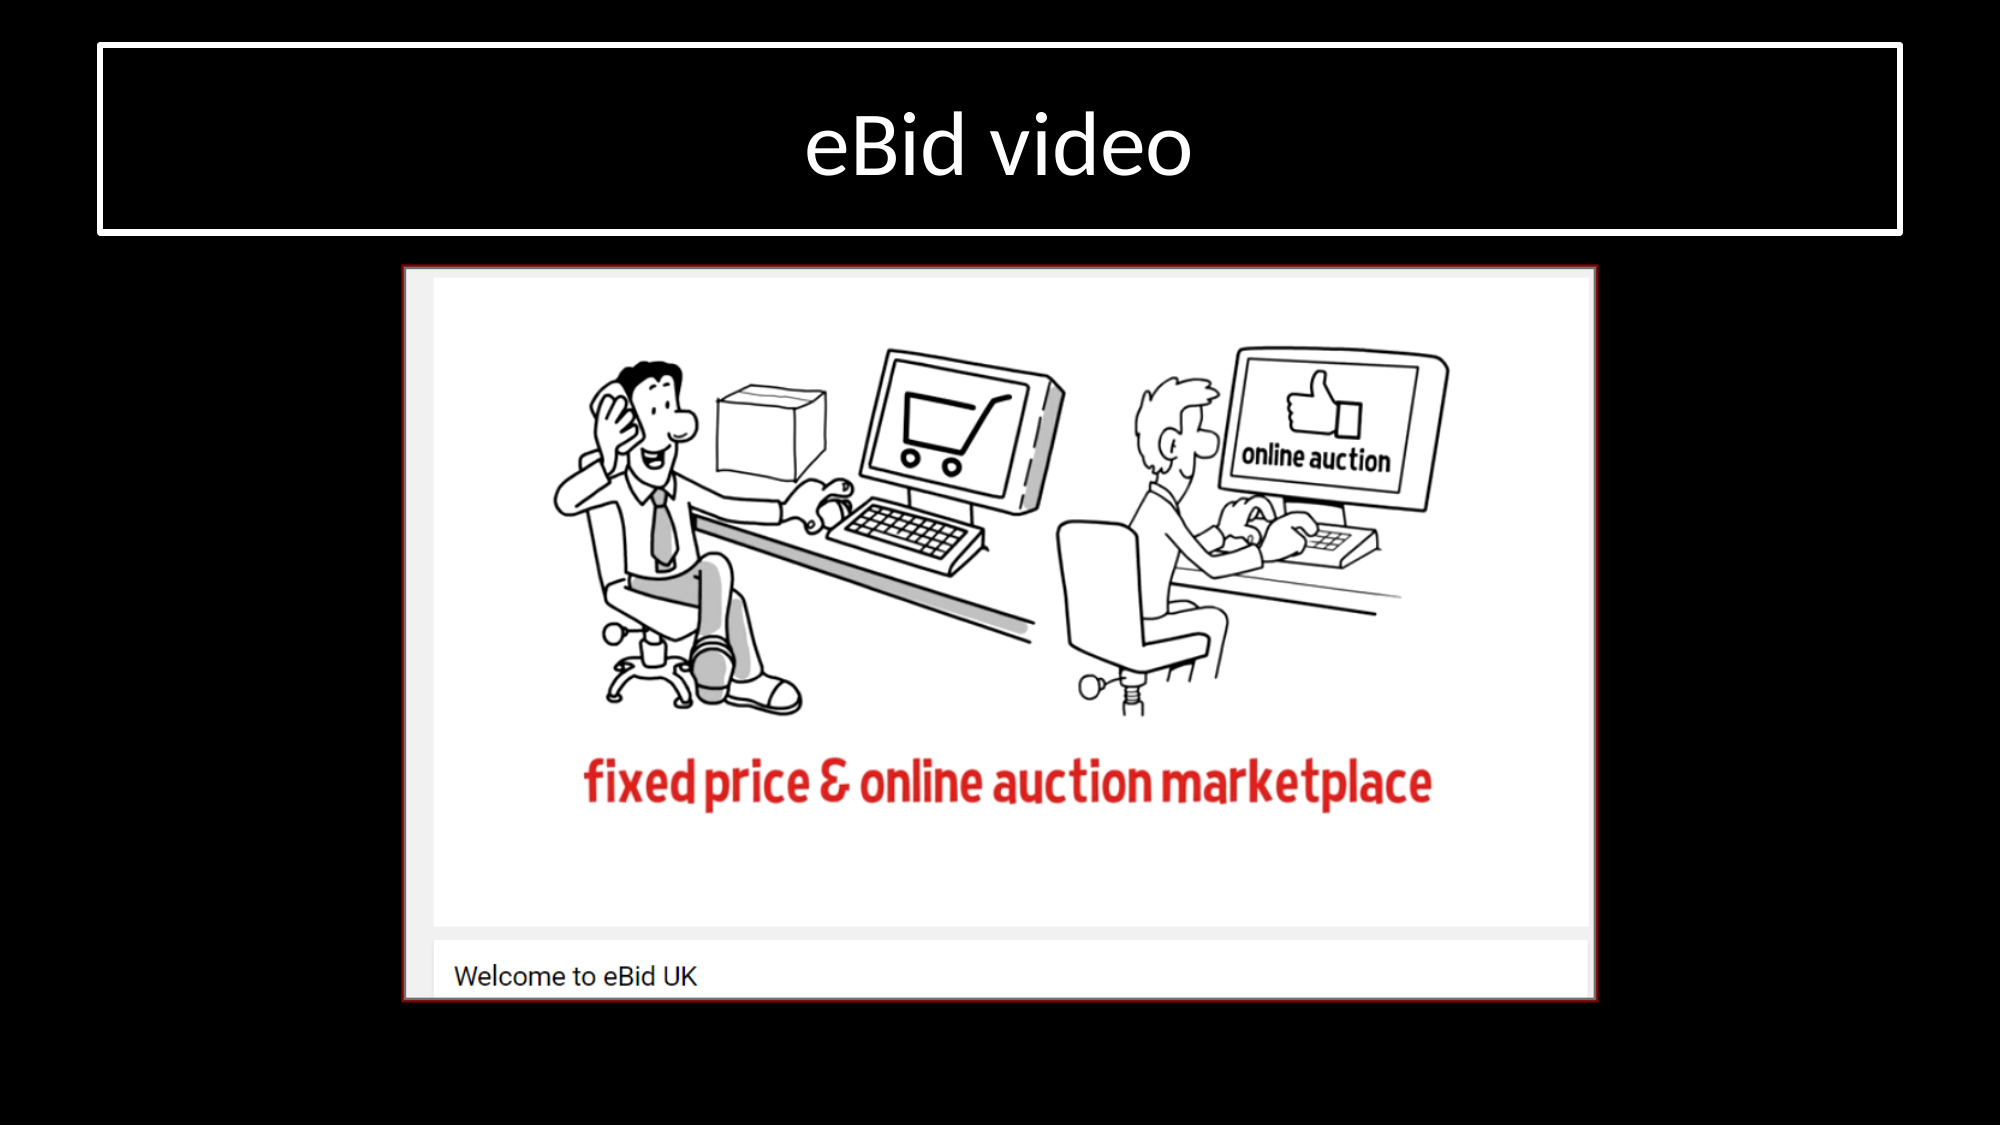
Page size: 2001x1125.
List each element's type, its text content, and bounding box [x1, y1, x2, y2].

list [399, 262, 1601, 1006]
title eBid video [97, 42, 1903, 236]
